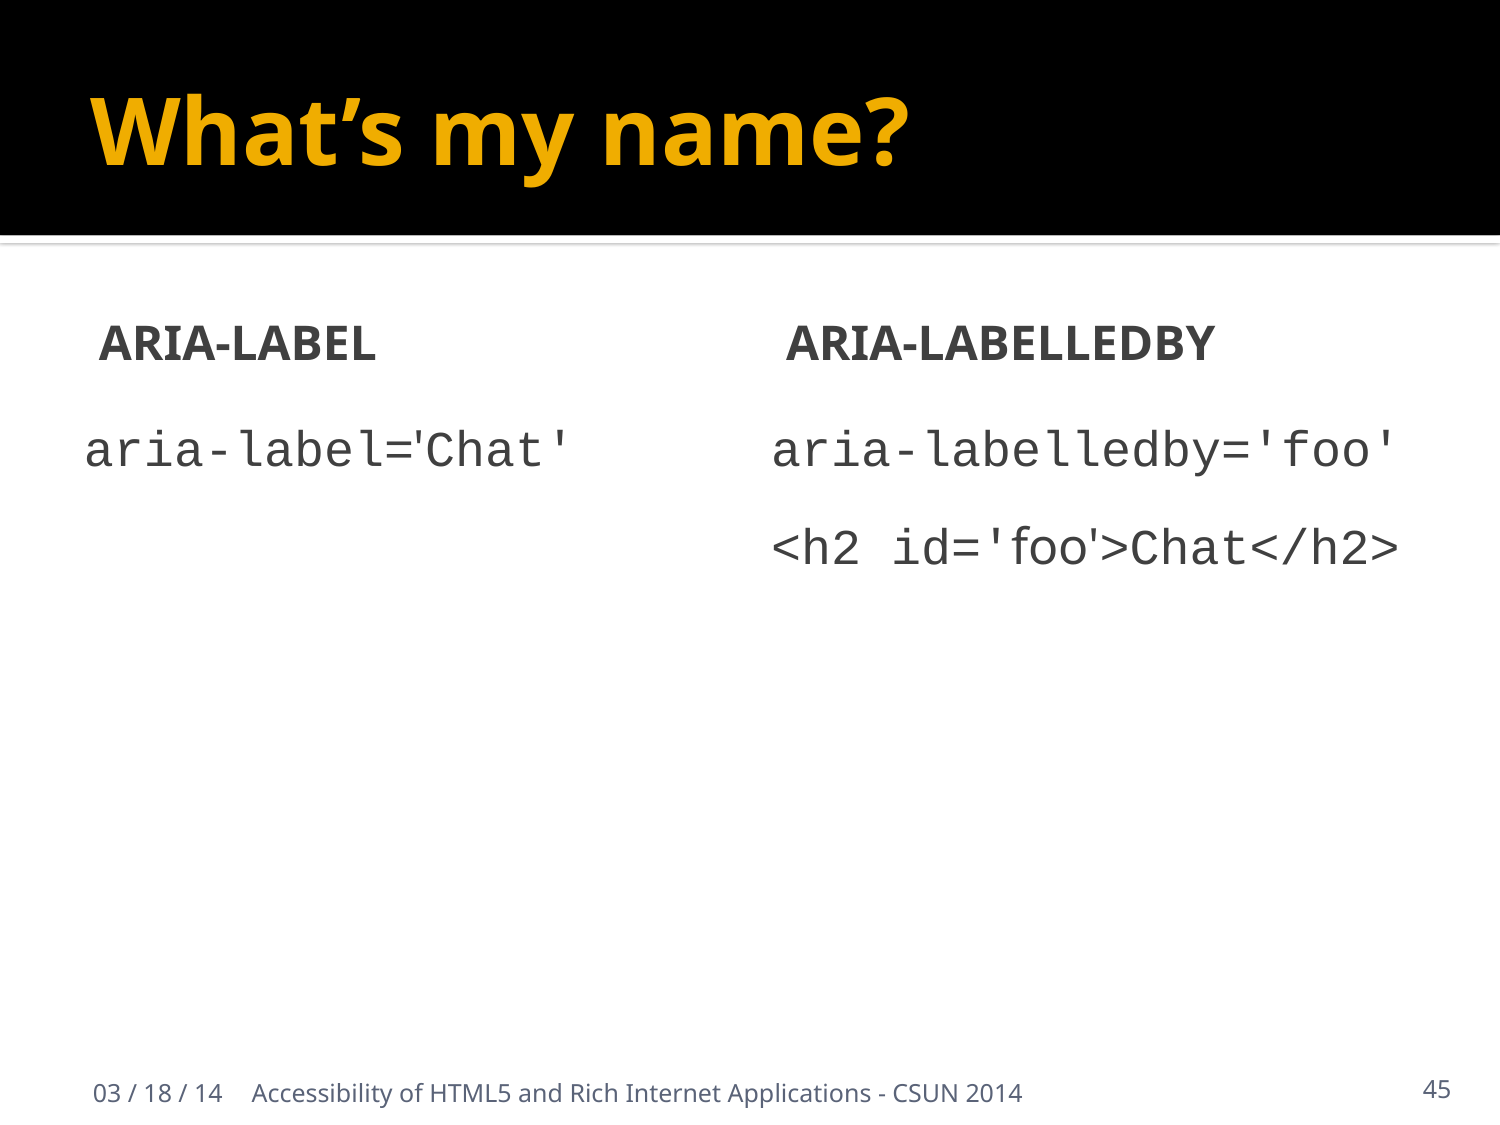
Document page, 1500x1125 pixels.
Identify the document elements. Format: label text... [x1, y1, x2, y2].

list Aria-label [75, 278, 738, 396]
slide_number 03 / 18 / 14 [75, 1062, 244, 1108]
title What’s my name? [75, 24, 1425, 231]
list aria-label='Chat' [75, 401, 738, 1050]
list Aria-labelledby [761, 278, 1425, 396]
footer Accessibility of HTML5 and Rich Internet Applications - CSUN 2014 [244, 1062, 1337, 1108]
list aria-labelledby='foo' <h2 id='foo'>Chat</h2> [761, 401, 1425, 1050]
slide_number 45 [1345, 1062, 1467, 1108]
